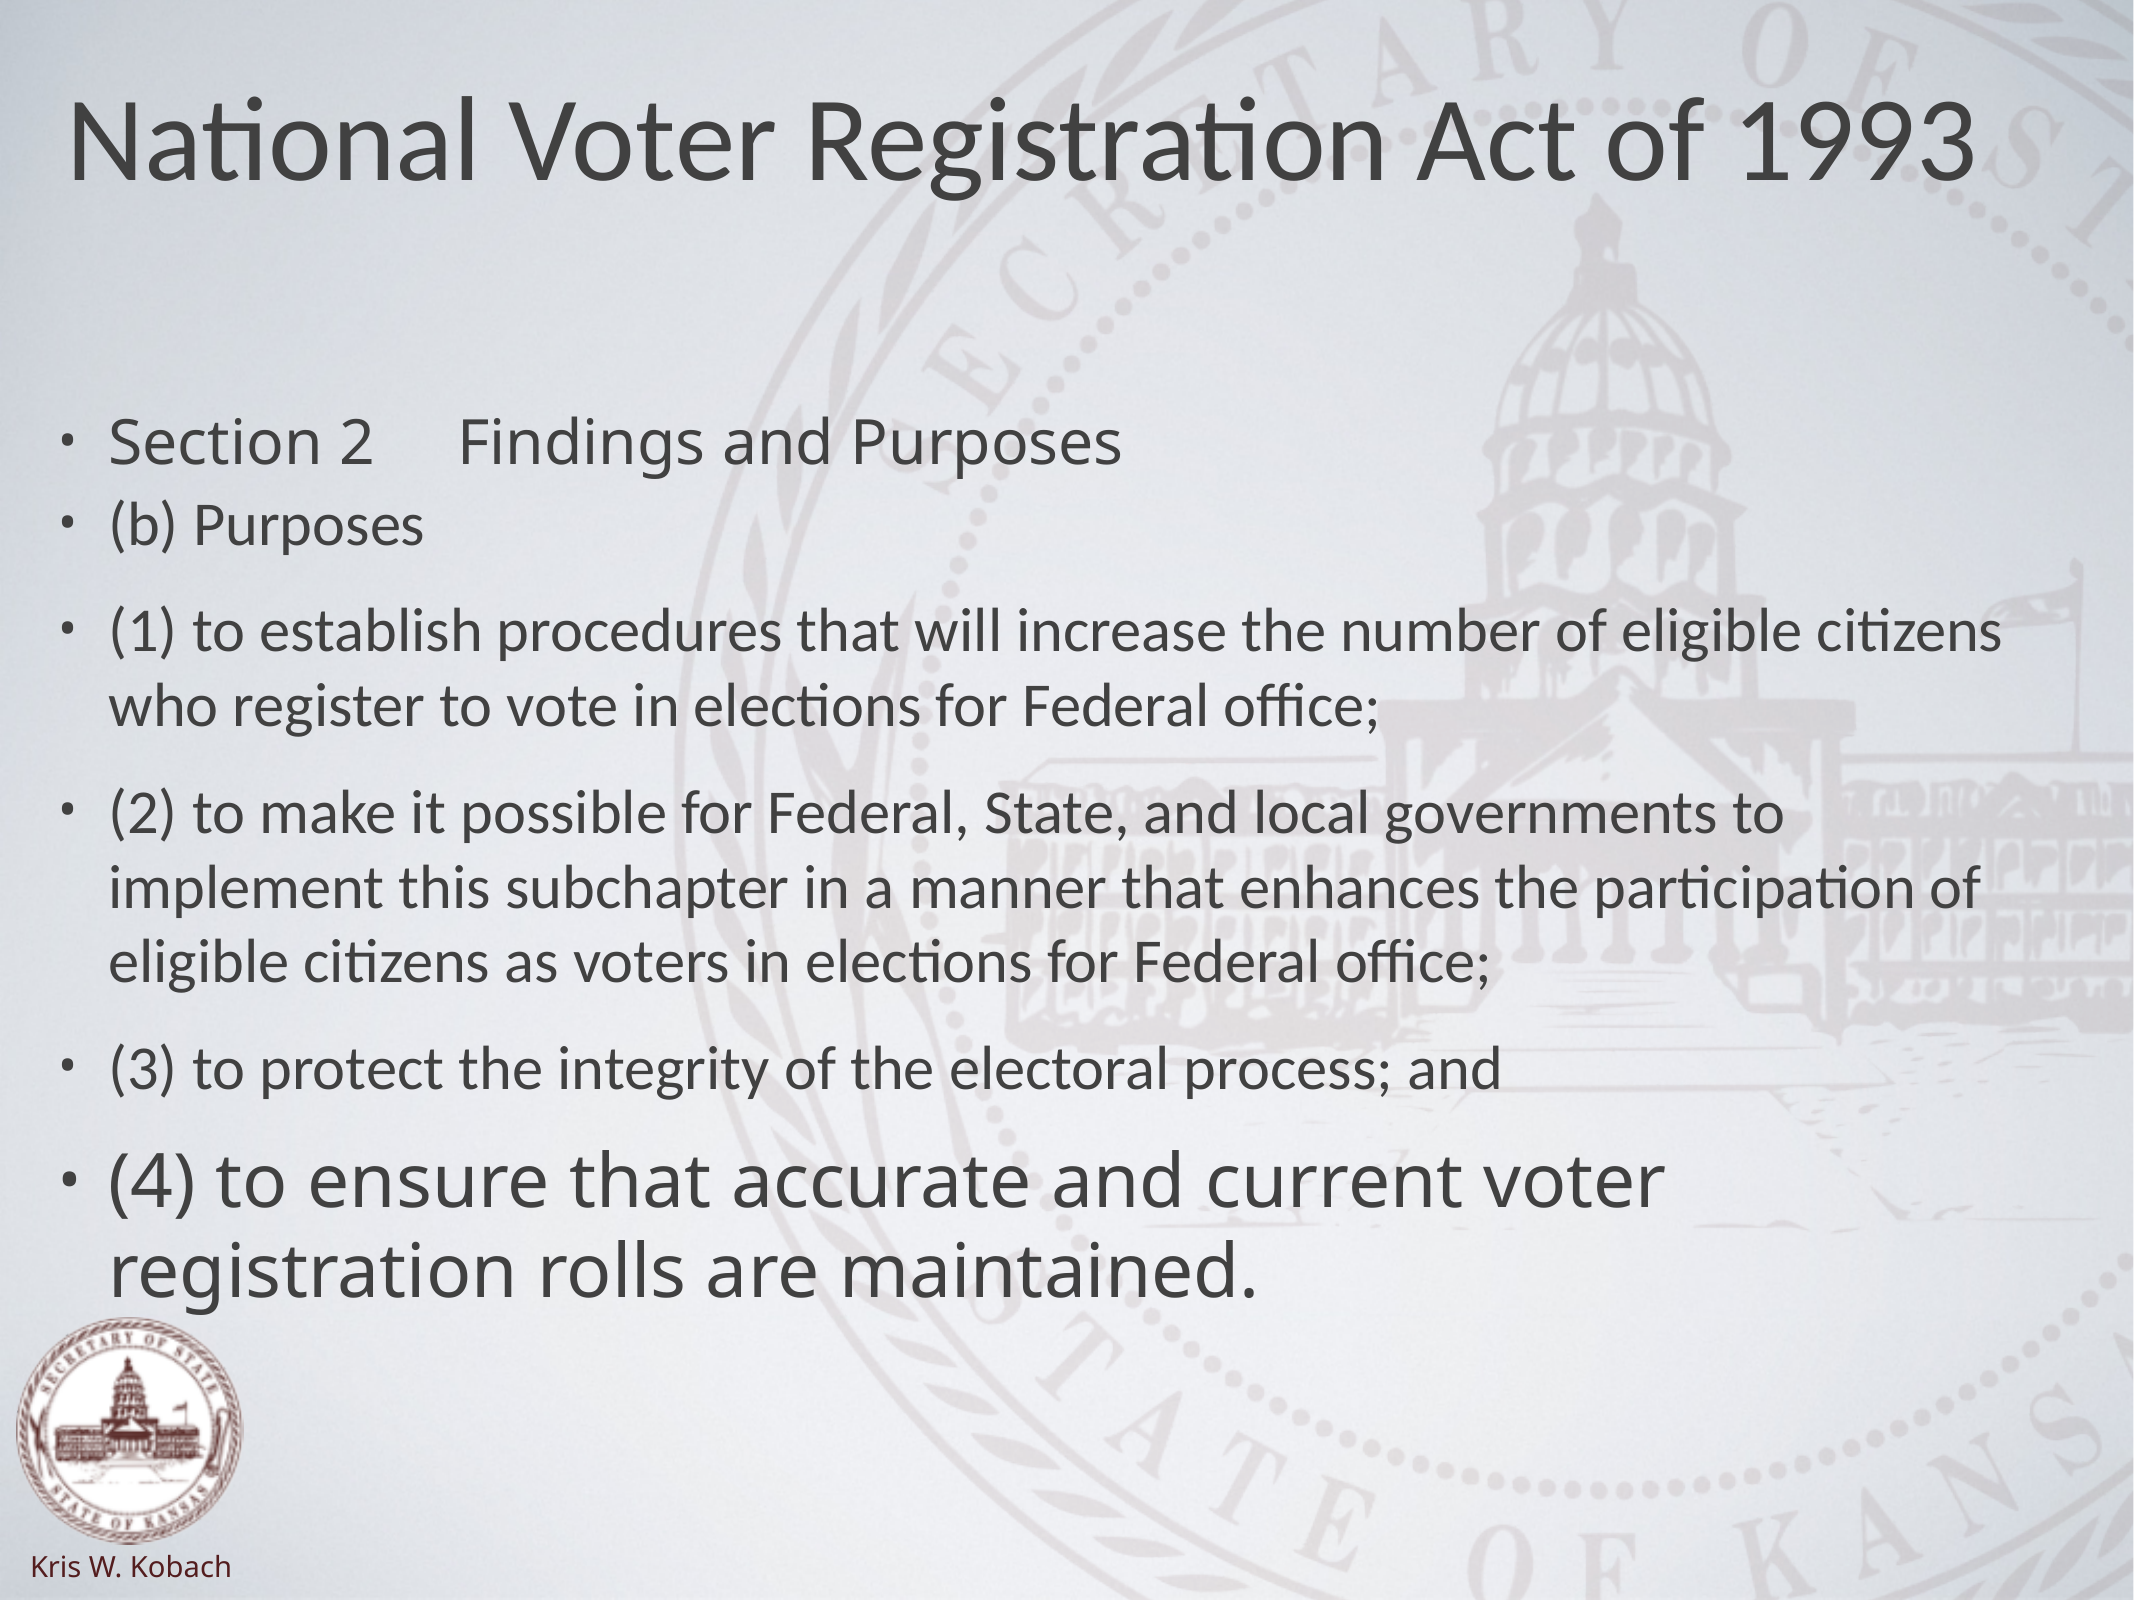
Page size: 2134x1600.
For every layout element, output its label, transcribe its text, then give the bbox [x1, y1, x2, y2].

list Section 2 Findings and Purposes (b) Purposes (1) to establish procedures that will increase the number of eligible citizens who register to vote in elections for Federal office; (2) to make it possible for Federal, State, and local governments to implement this subchapter in a manner that enhances the participation of eligible citizens as voters in elections for Federal office; (3) to protect the integrity of the electoral process; and (4) to ensure that accurate and current voter registration rolls are maintained. [57, 401, 2076, 1532]
picture [0, 0, 2134, 1600]
title National Voter Registration Act of 1993 [57, 41, 2076, 224]
